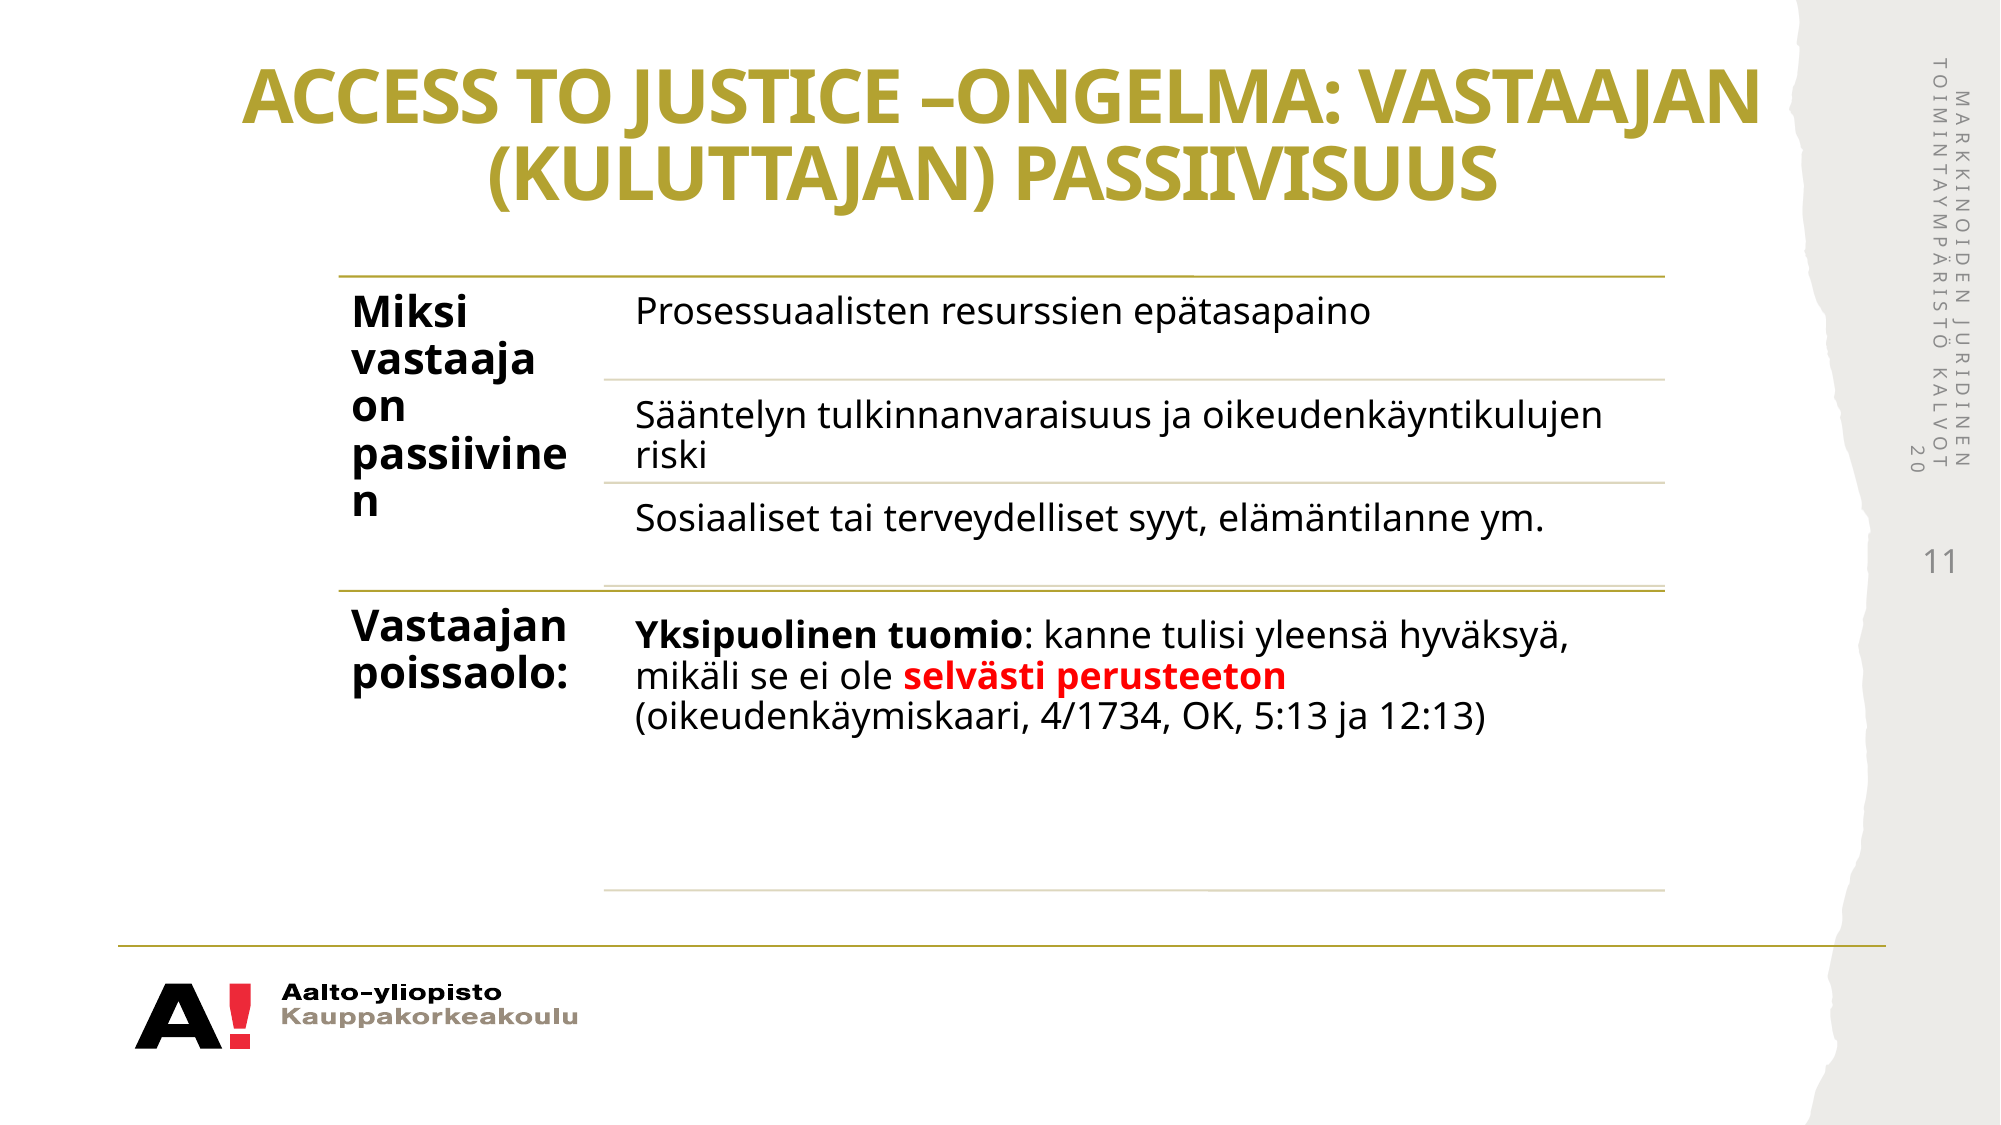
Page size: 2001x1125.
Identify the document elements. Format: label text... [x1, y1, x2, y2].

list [338, 276, 1665, 905]
slide_number 11 [1896, 514, 1986, 610]
picture [1789, 0, 2000, 1125]
title Access to justice –ongelma: vastaajan (kuluttajan) passiivisuus [118, 62, 1887, 259]
footer Markkinoiden juridinen toimintaympäristö Kalvot 20 [1911, 33, 1972, 489]
